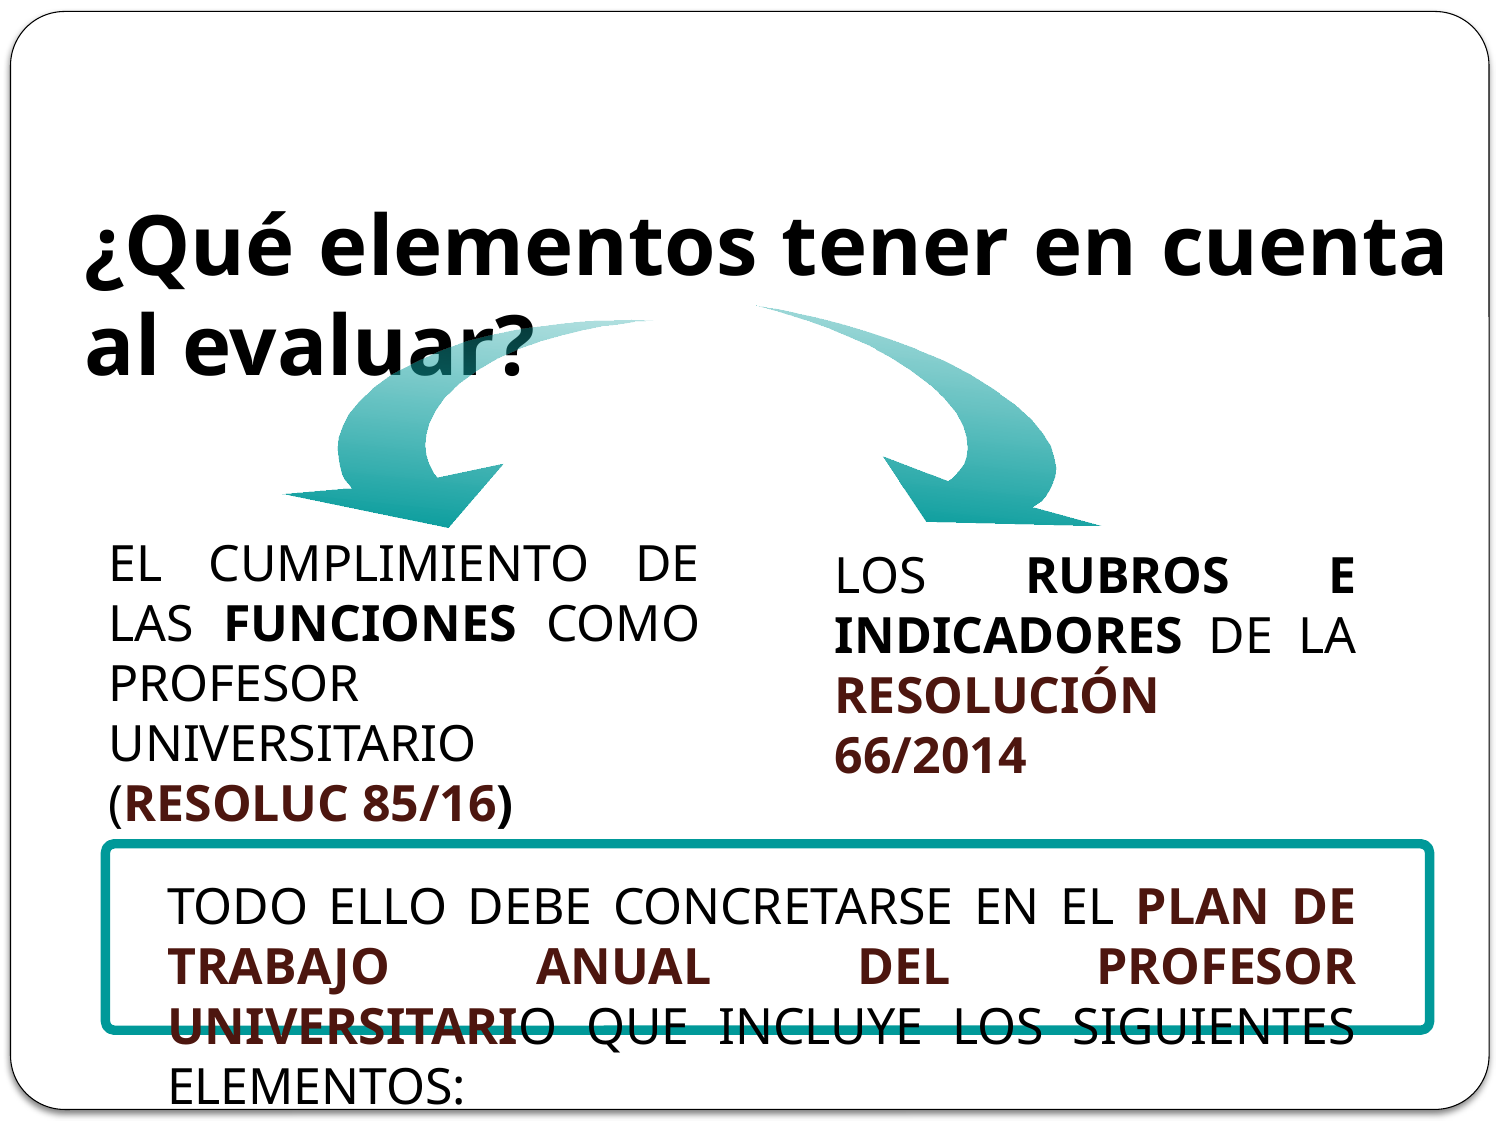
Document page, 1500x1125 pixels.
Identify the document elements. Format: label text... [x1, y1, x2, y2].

text_box ¿Qué elementos tener en cuenta al evaluar? [70, 184, 1465, 400]
text_box LOS RUBROS E INDICADORES DE LA RESOLUCIÓN 66/2014 [820, 535, 1372, 791]
text_box [105, 843, 1430, 1031]
text_box EL CUMPLIMIENTO DE LAS FUNCIONES COMO PROFESOR UNIVERSITARIO (RESOLUC 85/16) [93, 524, 715, 839]
text_box [282, 319, 655, 528]
text_box [756, 306, 1102, 526]
text_box TODO ELLO DEBE CONCRETARSE EN EL PLAN DE TRABAJO ANUAL DEL PROFESOR UNIVERSITARIO QUE INCLUYE LOS SIGUIENTES ELEMENTOS: [152, 867, 1372, 1122]
